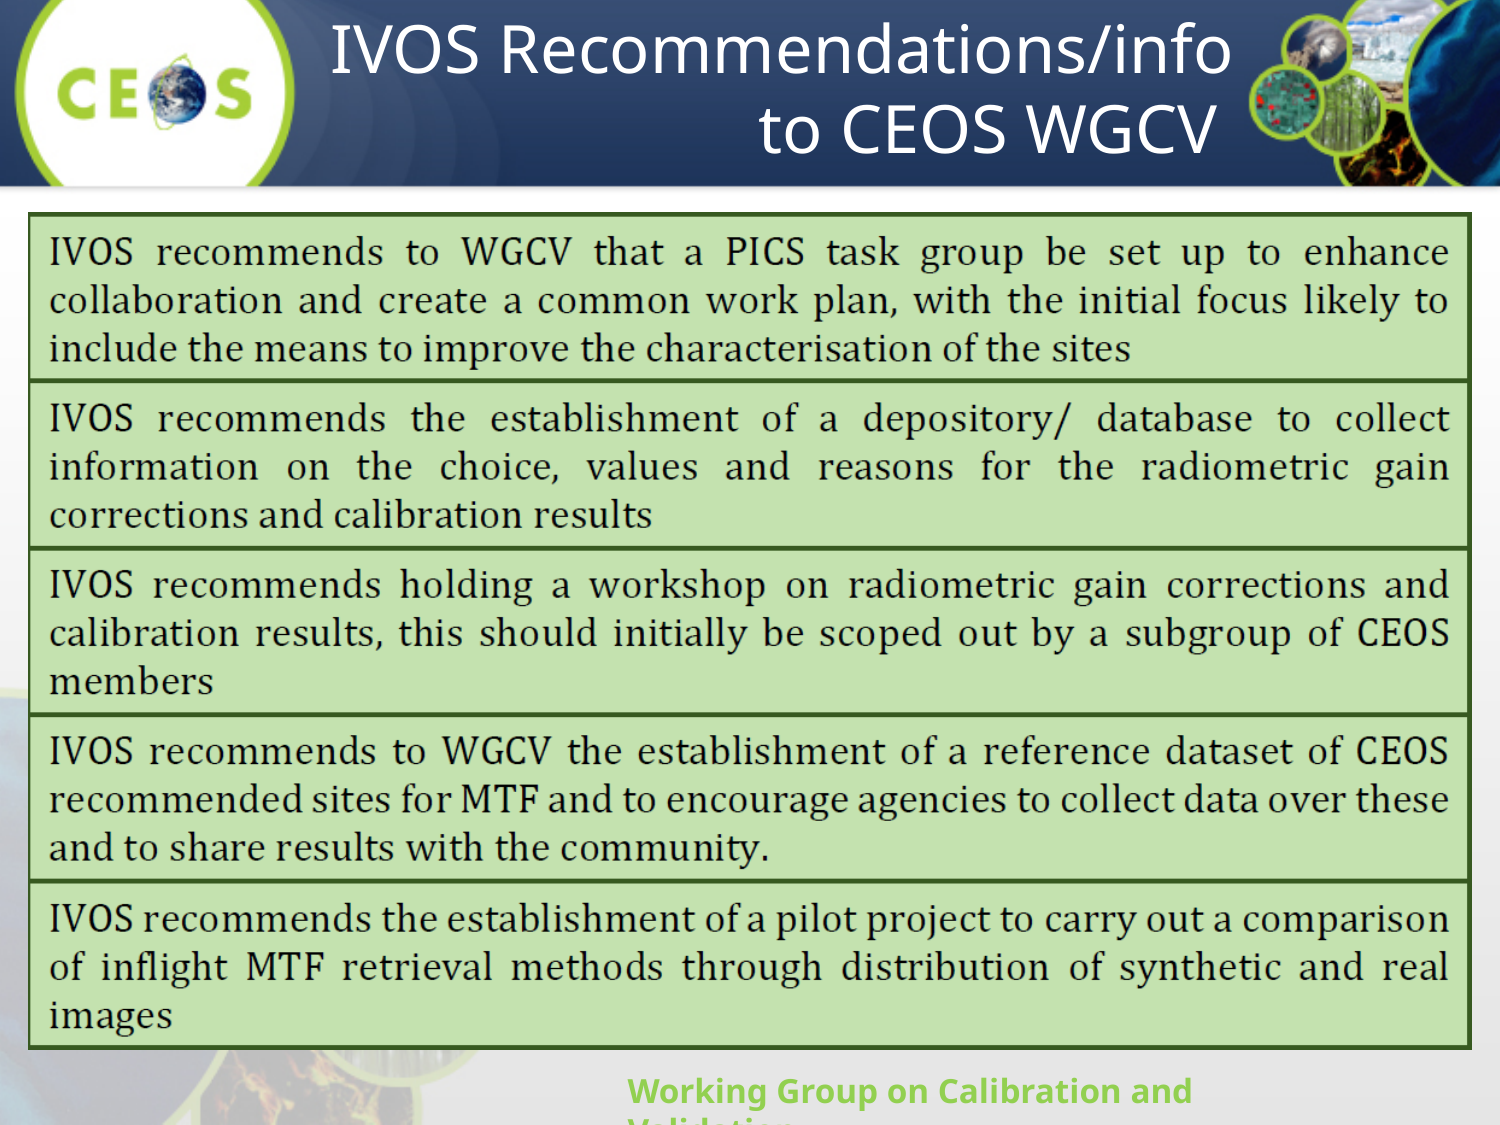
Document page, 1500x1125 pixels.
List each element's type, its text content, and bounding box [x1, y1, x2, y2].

title IVOS Recommendations/info to CEOS WGCV [249, 0, 1250, 188]
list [27, 212, 1472, 1051]
picture [0, 0, 1500, 1125]
